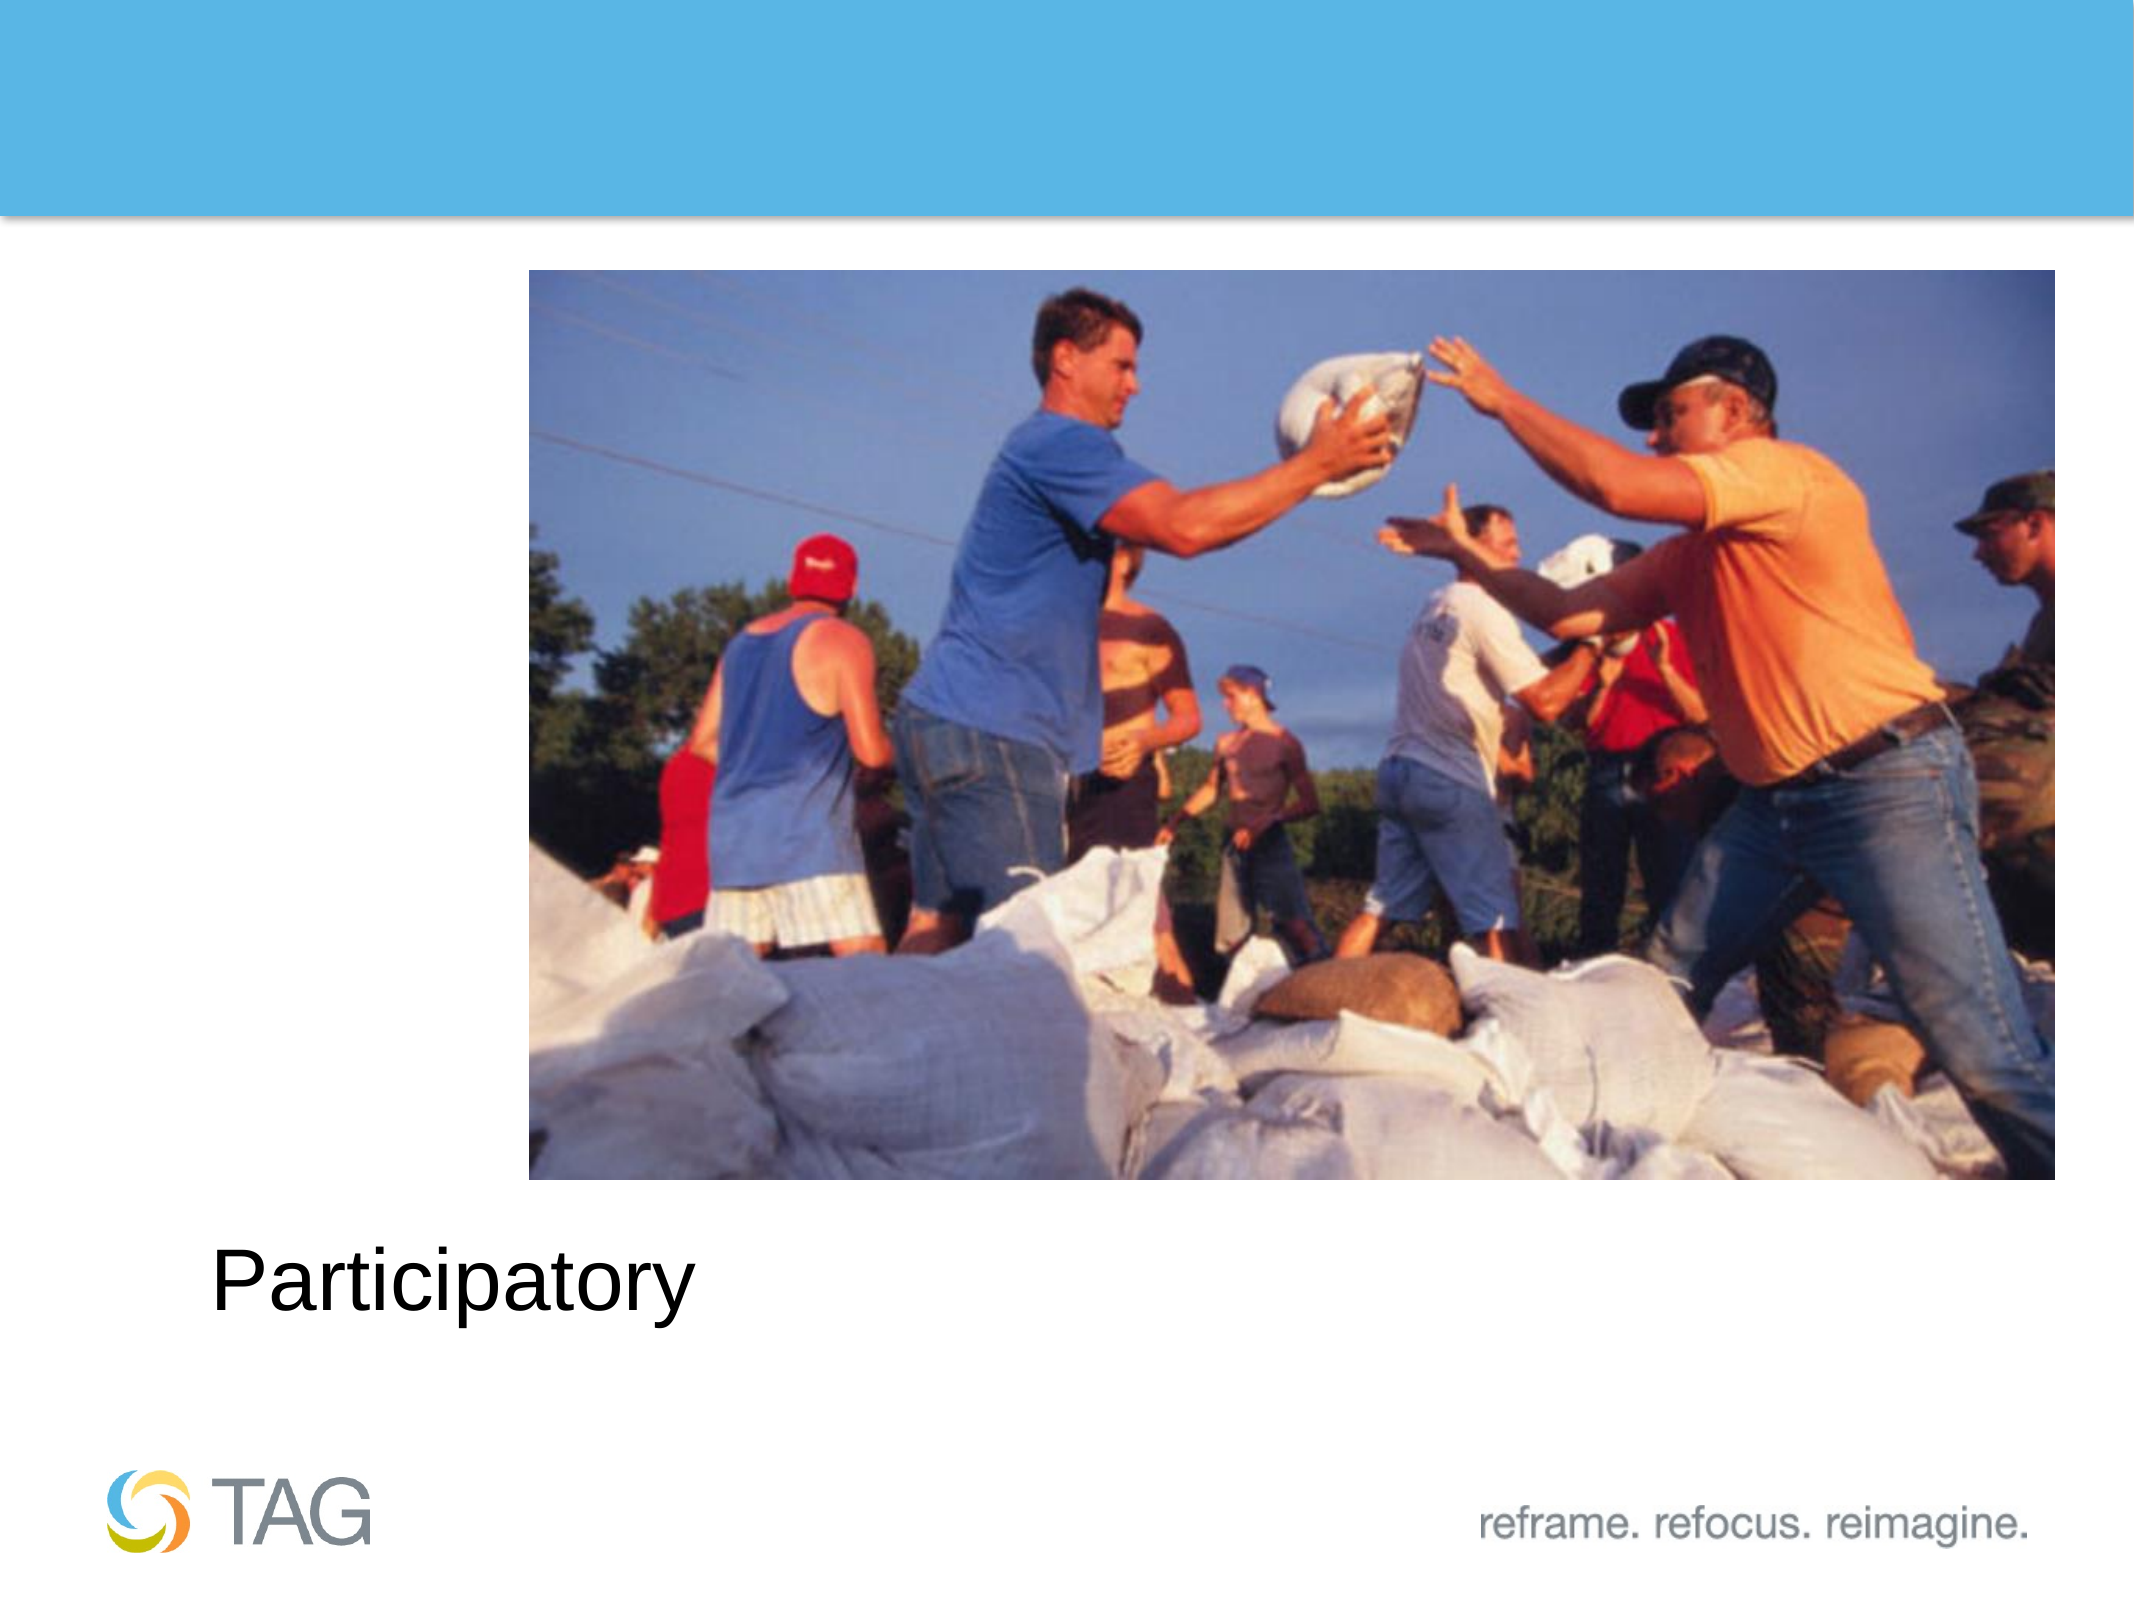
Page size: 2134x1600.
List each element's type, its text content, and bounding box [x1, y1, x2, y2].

picture [528, 270, 2055, 1180]
list Participatory [149, 1019, 1011, 1530]
picture [107, 1470, 370, 1553]
picture [1481, 1505, 2027, 1549]
